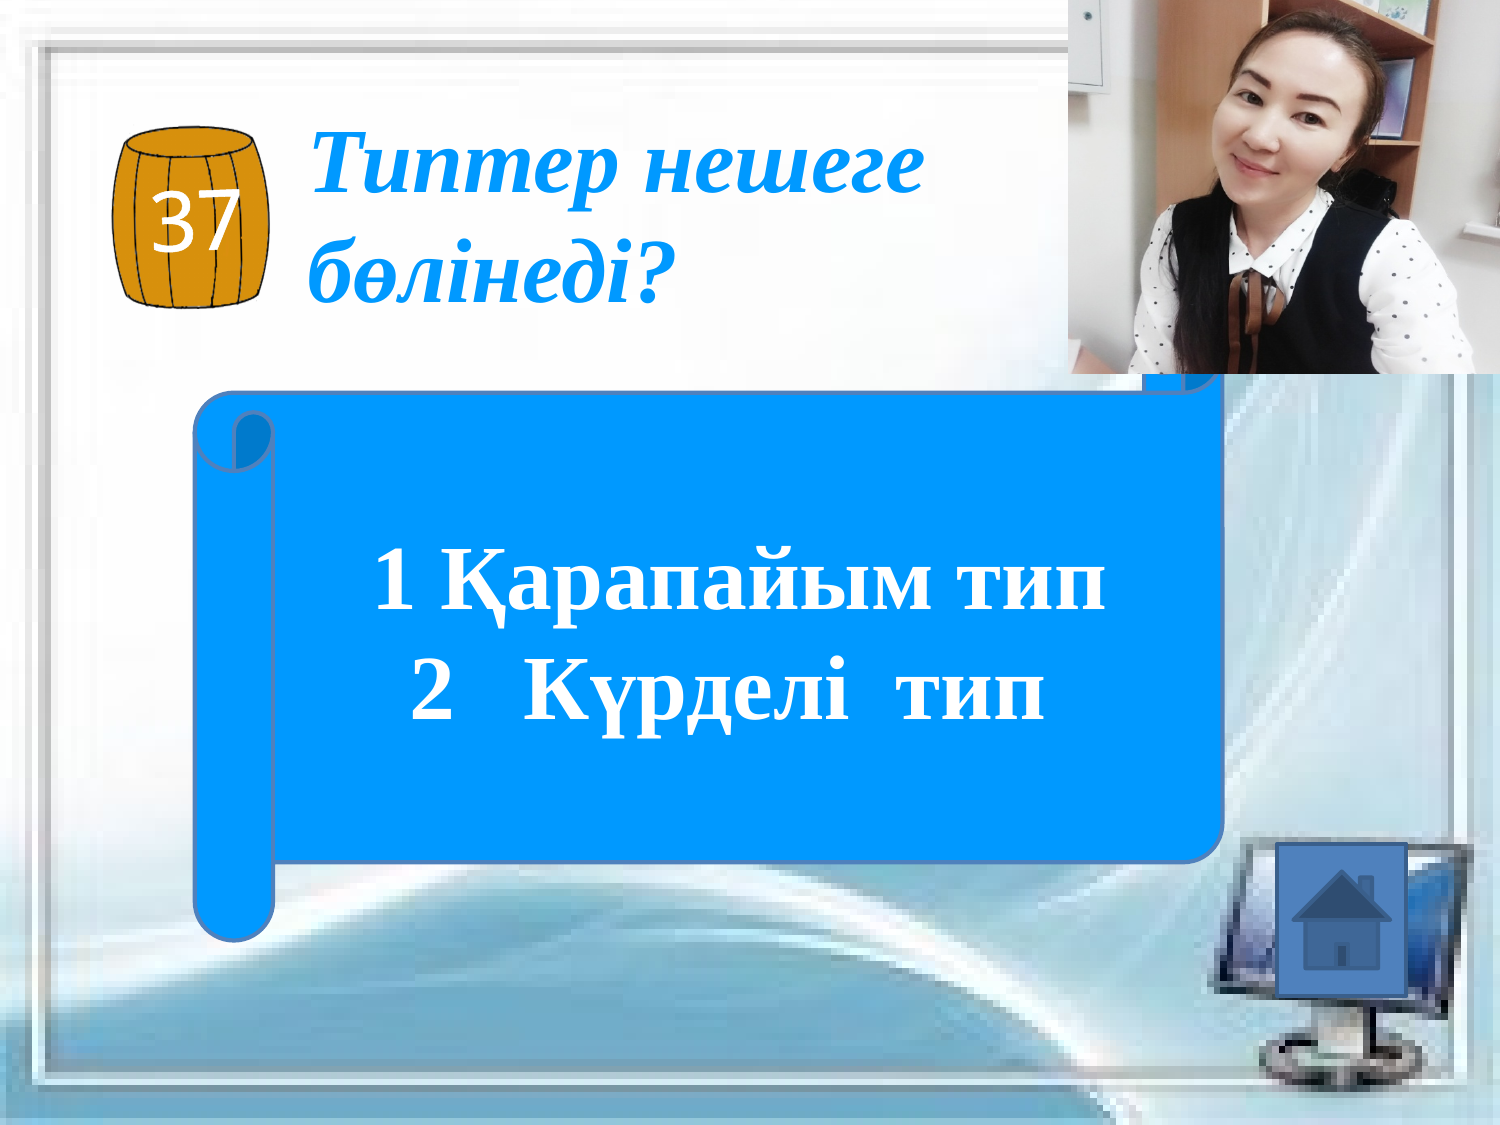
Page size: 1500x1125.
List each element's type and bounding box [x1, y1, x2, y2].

picture [0, 0, 1500, 1125]
text_box [108, 124, 277, 312]
